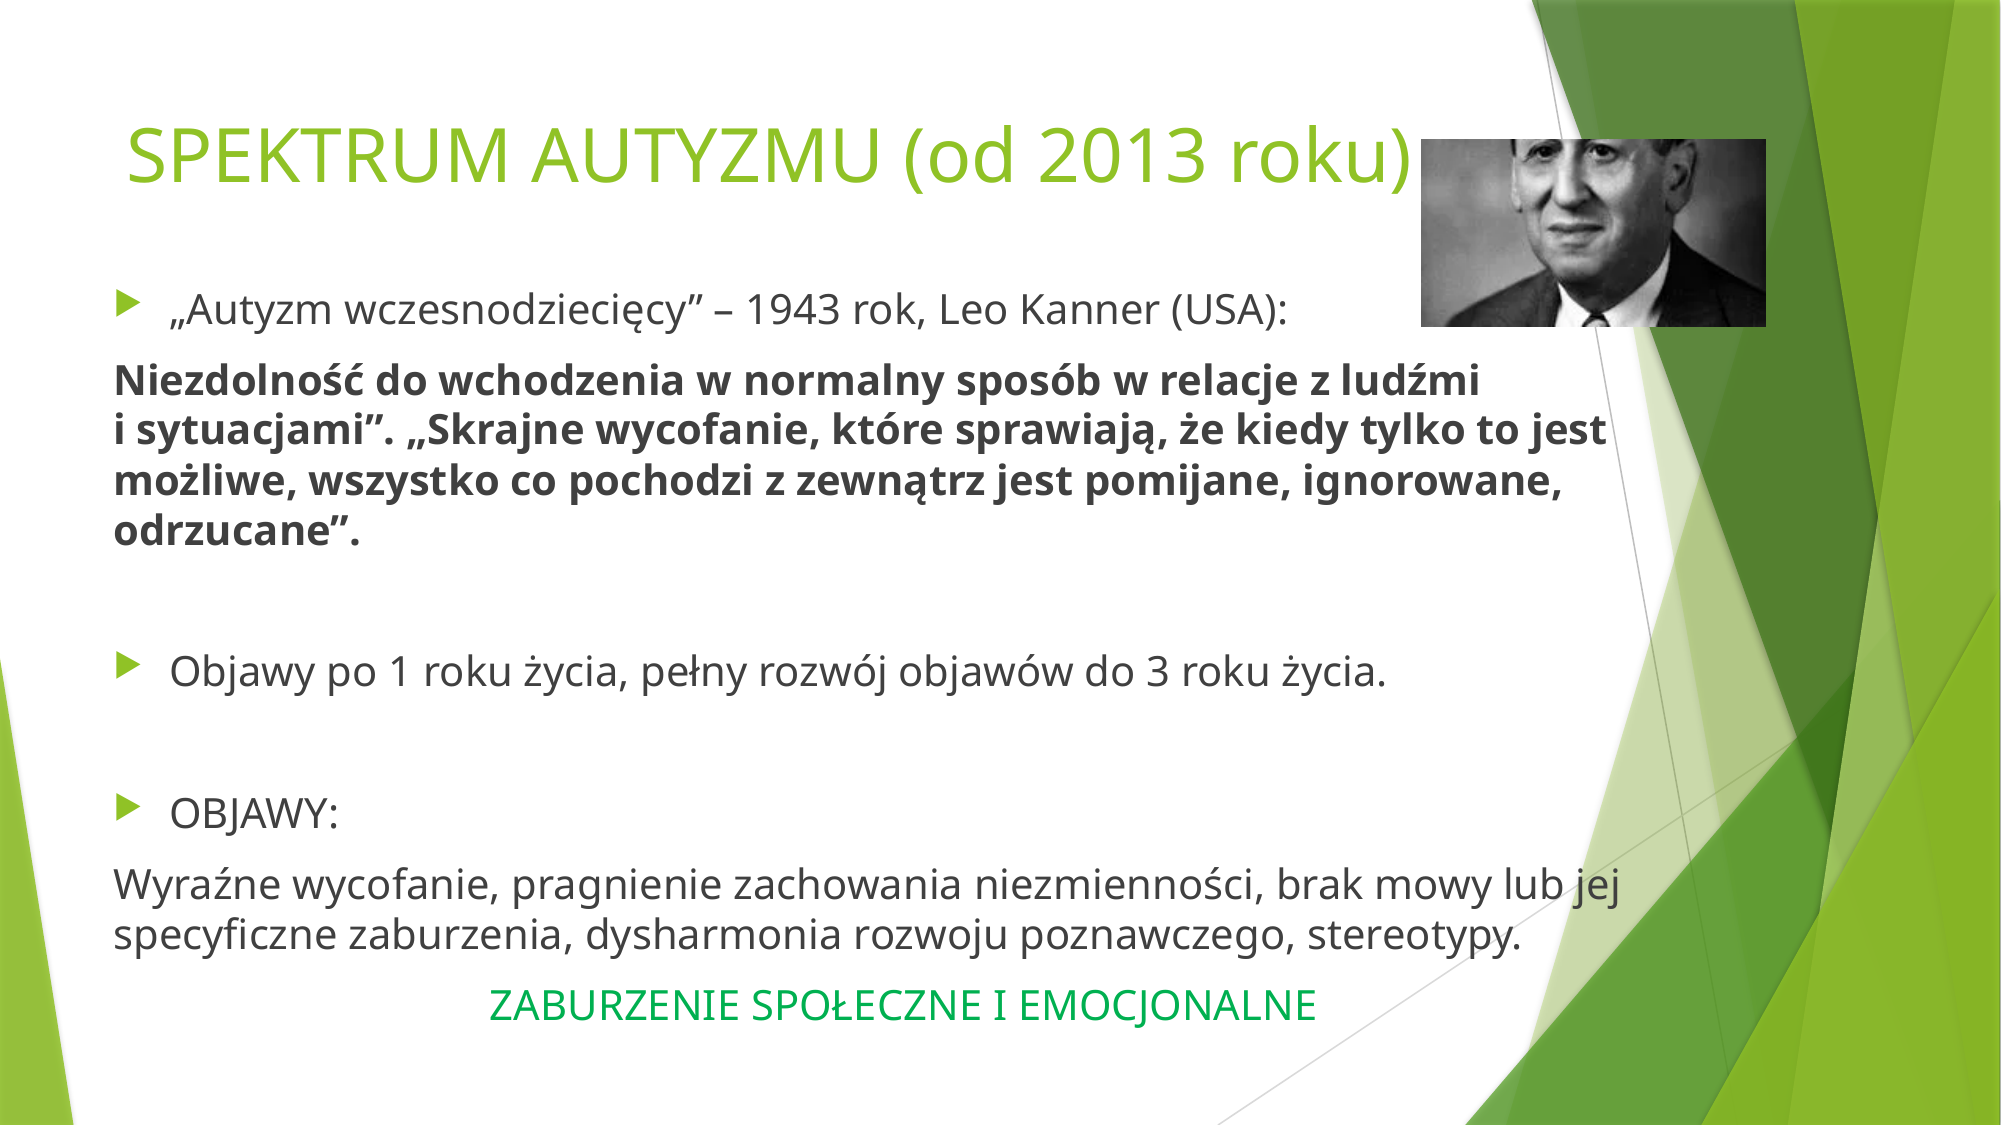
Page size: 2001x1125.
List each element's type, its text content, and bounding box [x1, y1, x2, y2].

picture [1421, 139, 1766, 328]
list „Autyzm wczesnodziecięcy” – 1943 rok, Leo Kanner (USA): Niezdolność do wchodzenia w normalny sposób w relacje z ludźmi i sytuacjami”. „Skrajne wycofanie, które sprawiają, że kiedy tylko to jest możliwe, wszystko co pochodzi z zewnątrz jest pomijane, ignorowane, odrzucane”. Objawy po 1 roku życia, pełny rozwój objawów do 3 roku życia. OBJAWY: Wyraźne wycofanie, pragnienie zachowania niezmienności, brak mowy lub jej specyficzne zaburzenia, dysharmonia rozwoju poznawczego, stereotypy. ZABURZENIE SPOŁECZNE I EMOCJONALNE [98, 274, 1745, 912]
title SPEKTRUM AUTYZMU (od 2013 roku) [111, 99, 1522, 234]
